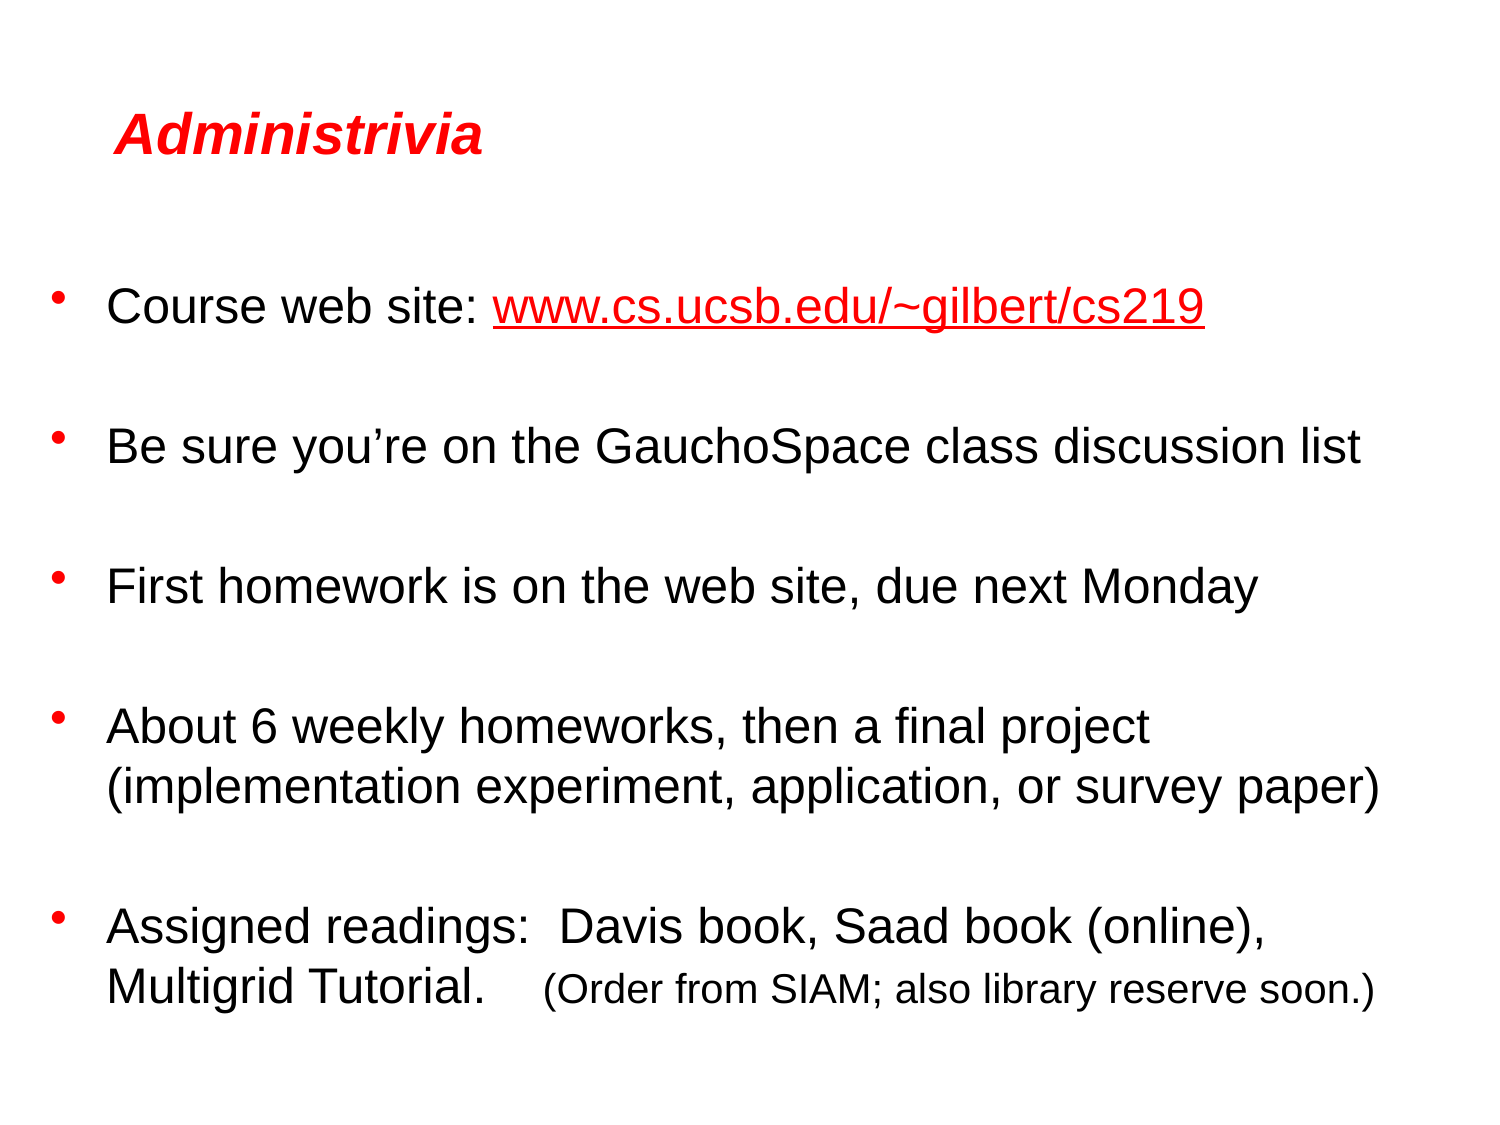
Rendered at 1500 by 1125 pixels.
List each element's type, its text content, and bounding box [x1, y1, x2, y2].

title Administrivia [99, 49, 1351, 196]
list Course web site: www.cs.ucsb.edu/~gilbert/cs219 Be sure you’re on the GauchoSpace class discussion list First homework is on the web site, due next Monday About 6 weekly homeworks, then a final project (implementation experiment, application, or survey paper) Assigned readings: Davis book, Saad book (online), Multigrid Tutorial. (Order from SIAM; also library reserve soon.) [35, 196, 1461, 1059]
